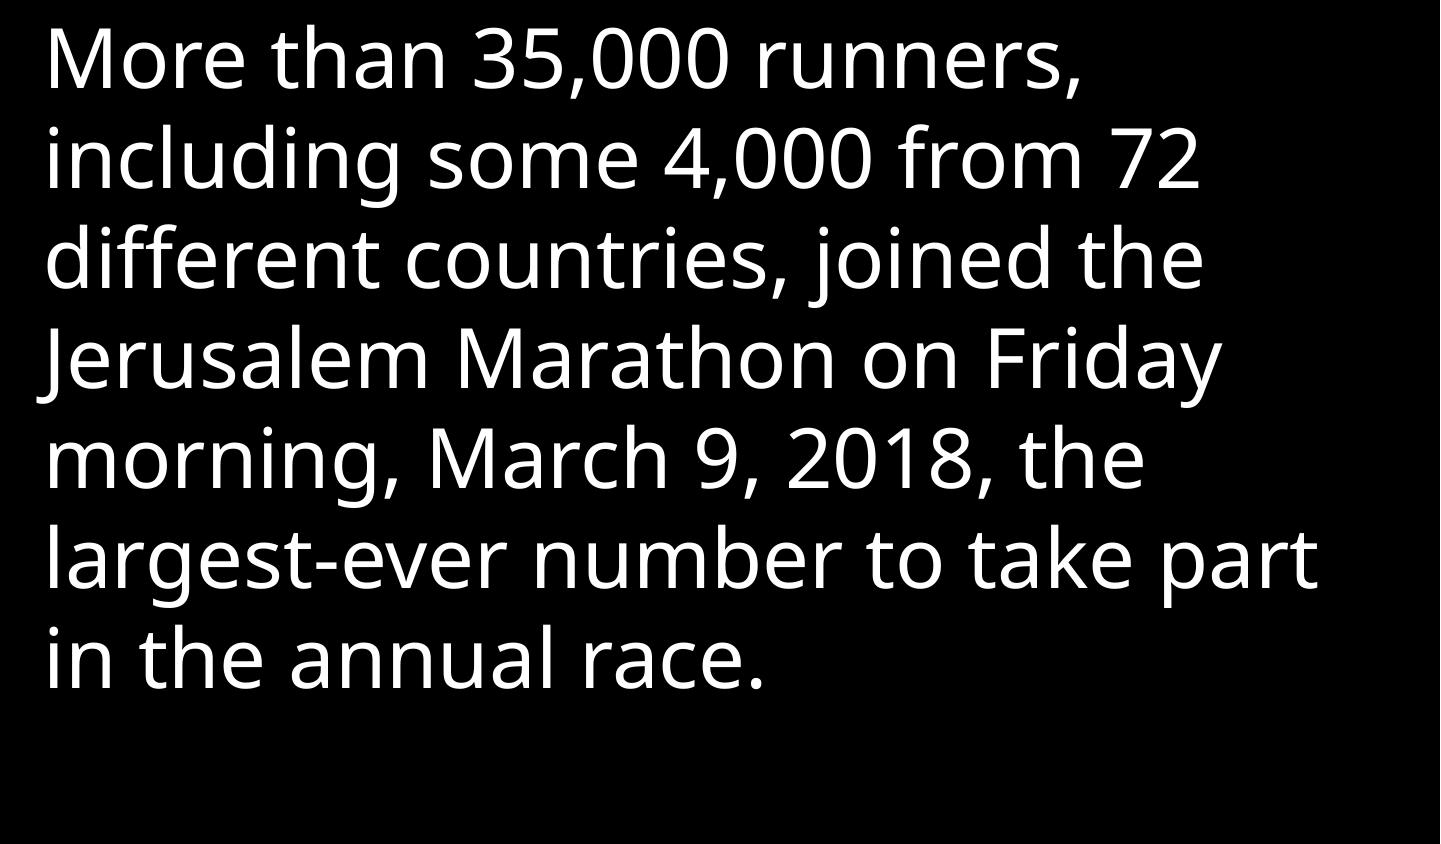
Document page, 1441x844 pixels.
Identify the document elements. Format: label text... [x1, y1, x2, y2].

subtitle More than 35,000 runners, including some 4,000 from 72 different countries, joined the Jerusalem Marathon on Friday morning, March 9, 2018, the largest-ever number to take part in the annual race. [32, 0, 1408, 844]
